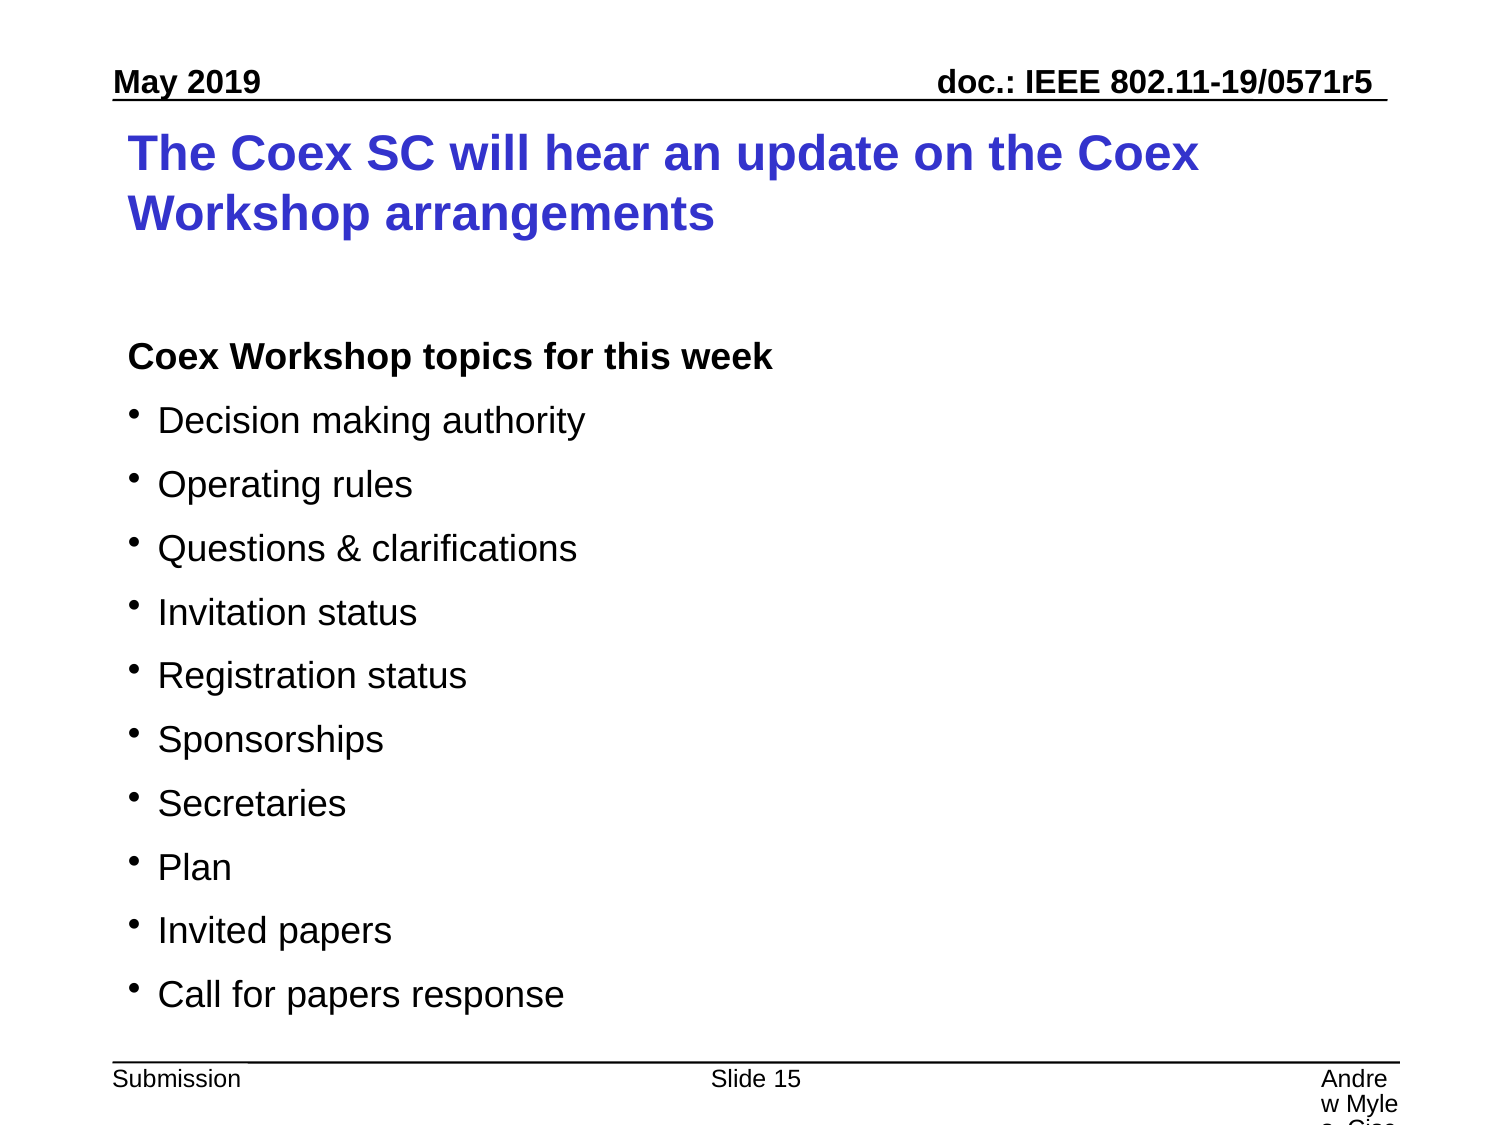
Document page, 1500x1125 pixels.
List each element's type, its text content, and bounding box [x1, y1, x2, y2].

title The Coex SC will hear an update on the Coex Workshop arrangements [112, 112, 1388, 288]
list Coex Workshop topics for this week Decision making authority Operating rules Questions & clarifications Invitation status Registration status Sponsorships Secretaries Plan Invited papers Call for papers response [112, 324, 1388, 1000]
slide_number Slide 15 [709, 1061, 803, 1093]
footer Andrew Myles, Cisco [1320, 1061, 1402, 1093]
